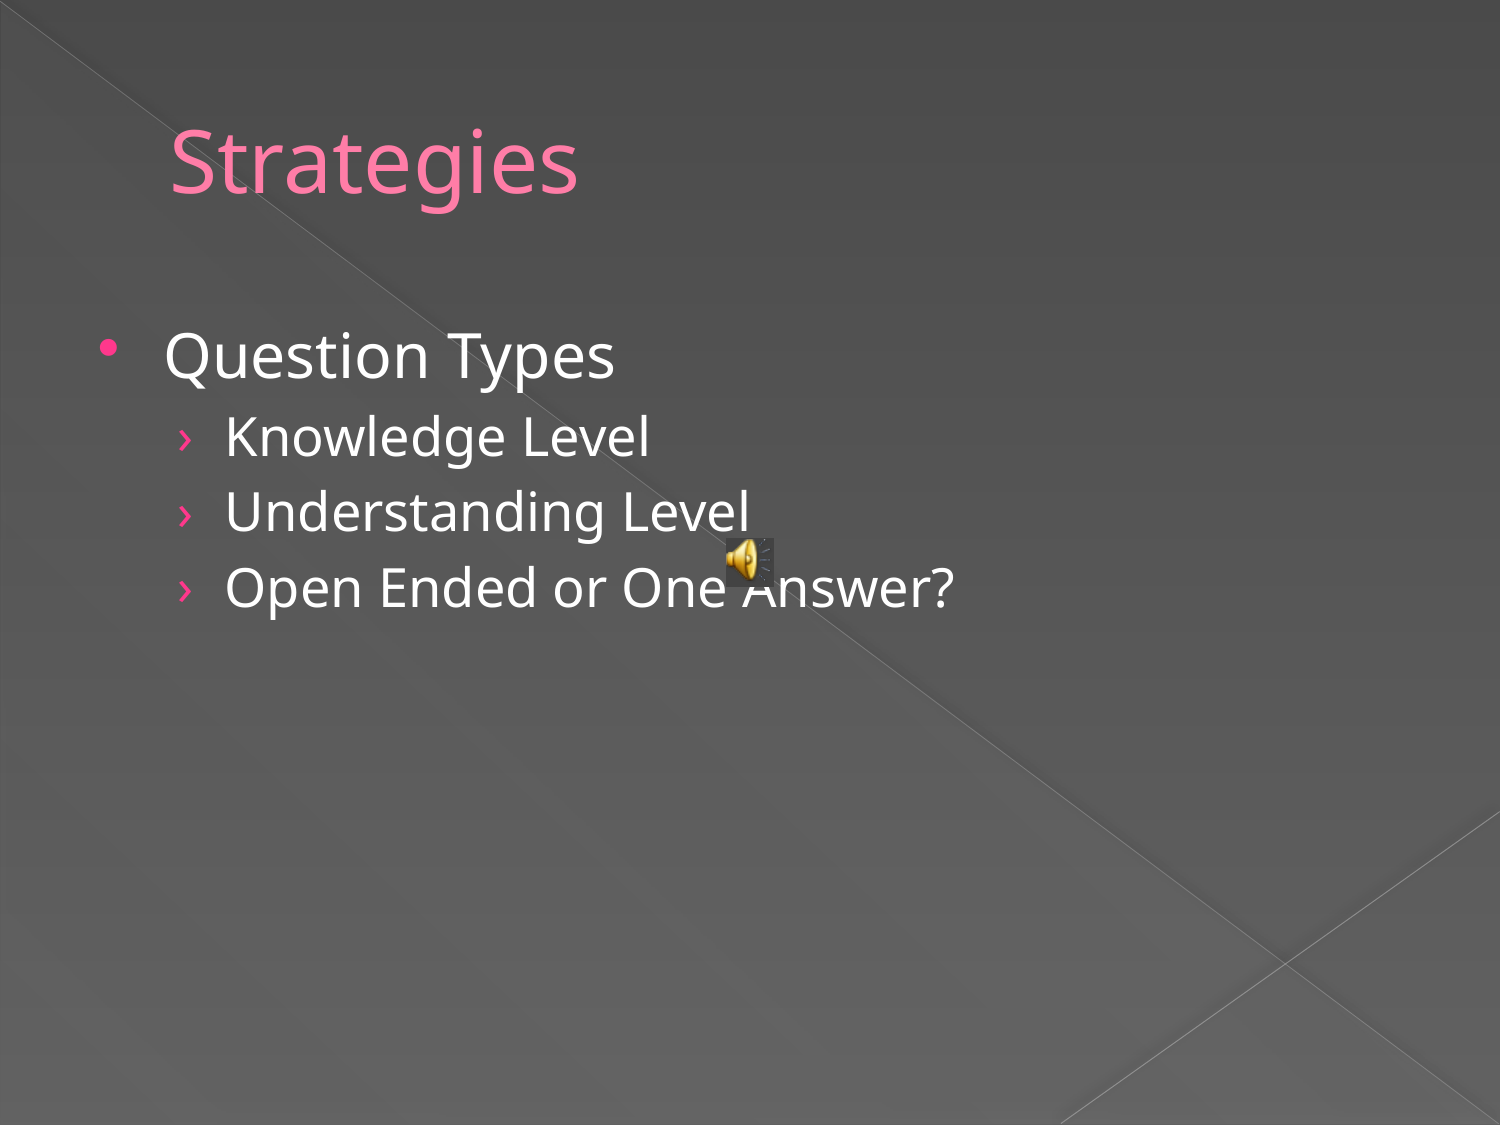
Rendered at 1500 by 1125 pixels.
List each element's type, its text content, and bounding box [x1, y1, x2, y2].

title Strategies [75, 43, 1425, 274]
list Question Types Knowledge Level Understanding Level Open Ended or One Answer? [75, 308, 1425, 1059]
picture [724, 537, 776, 588]
